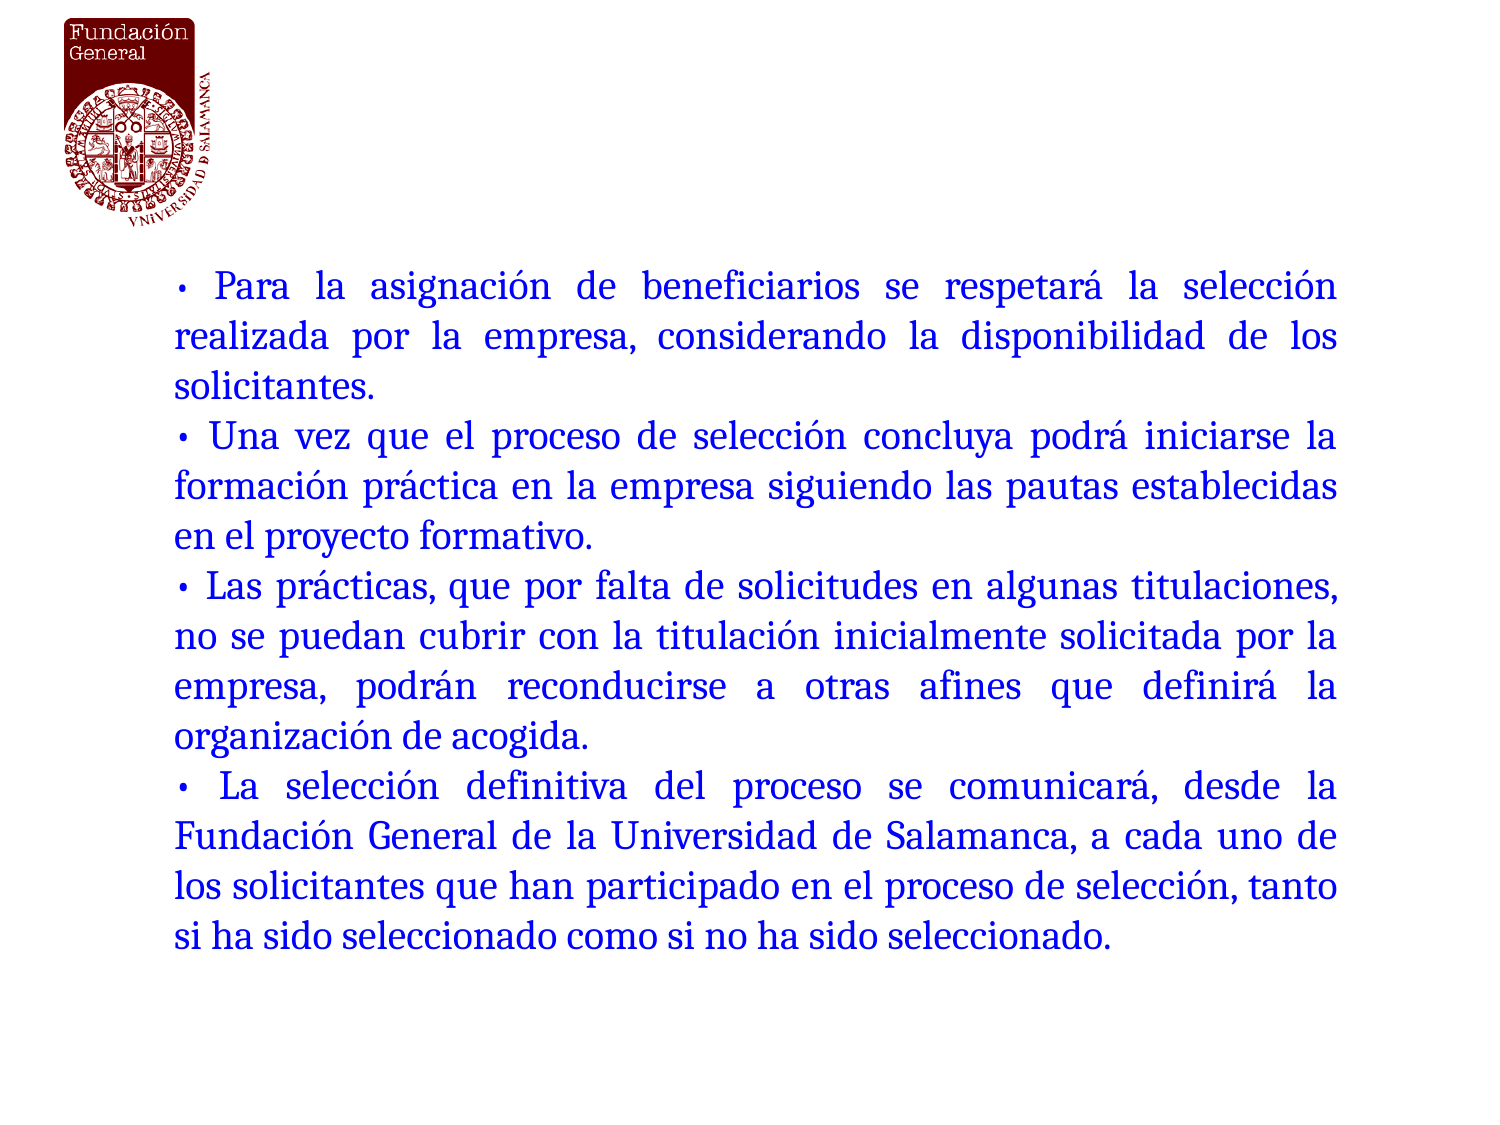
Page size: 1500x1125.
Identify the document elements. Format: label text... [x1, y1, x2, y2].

text_box • Para la asignación de beneficiarios se respetará la selección realizada por la empresa, considerando la disponibilidad de los solicitantes. • Una vez que el proceso de selección concluya podrá iniciarse la formación práctica en la empresa siguiendo las pautas establecidas en el proyecto formativo. • Las prácticas, que por falta de solicitudes en algunas titulaciones, no se puedan cubrir con la titulación inicialmente solicitada por la empresa, podrán reconducirse a otras afines que definirá la organización de acogida. • La selección definitiva del proceso se comunicará, desde la Fundación General de la Universidad de Salamanca, a cada uno de los solicitantes que han participado en el proceso de selección, tanto si ha sido seleccionado como si no ha sido seleccionado. [159, 250, 1353, 1026]
picture [64, 18, 216, 232]
